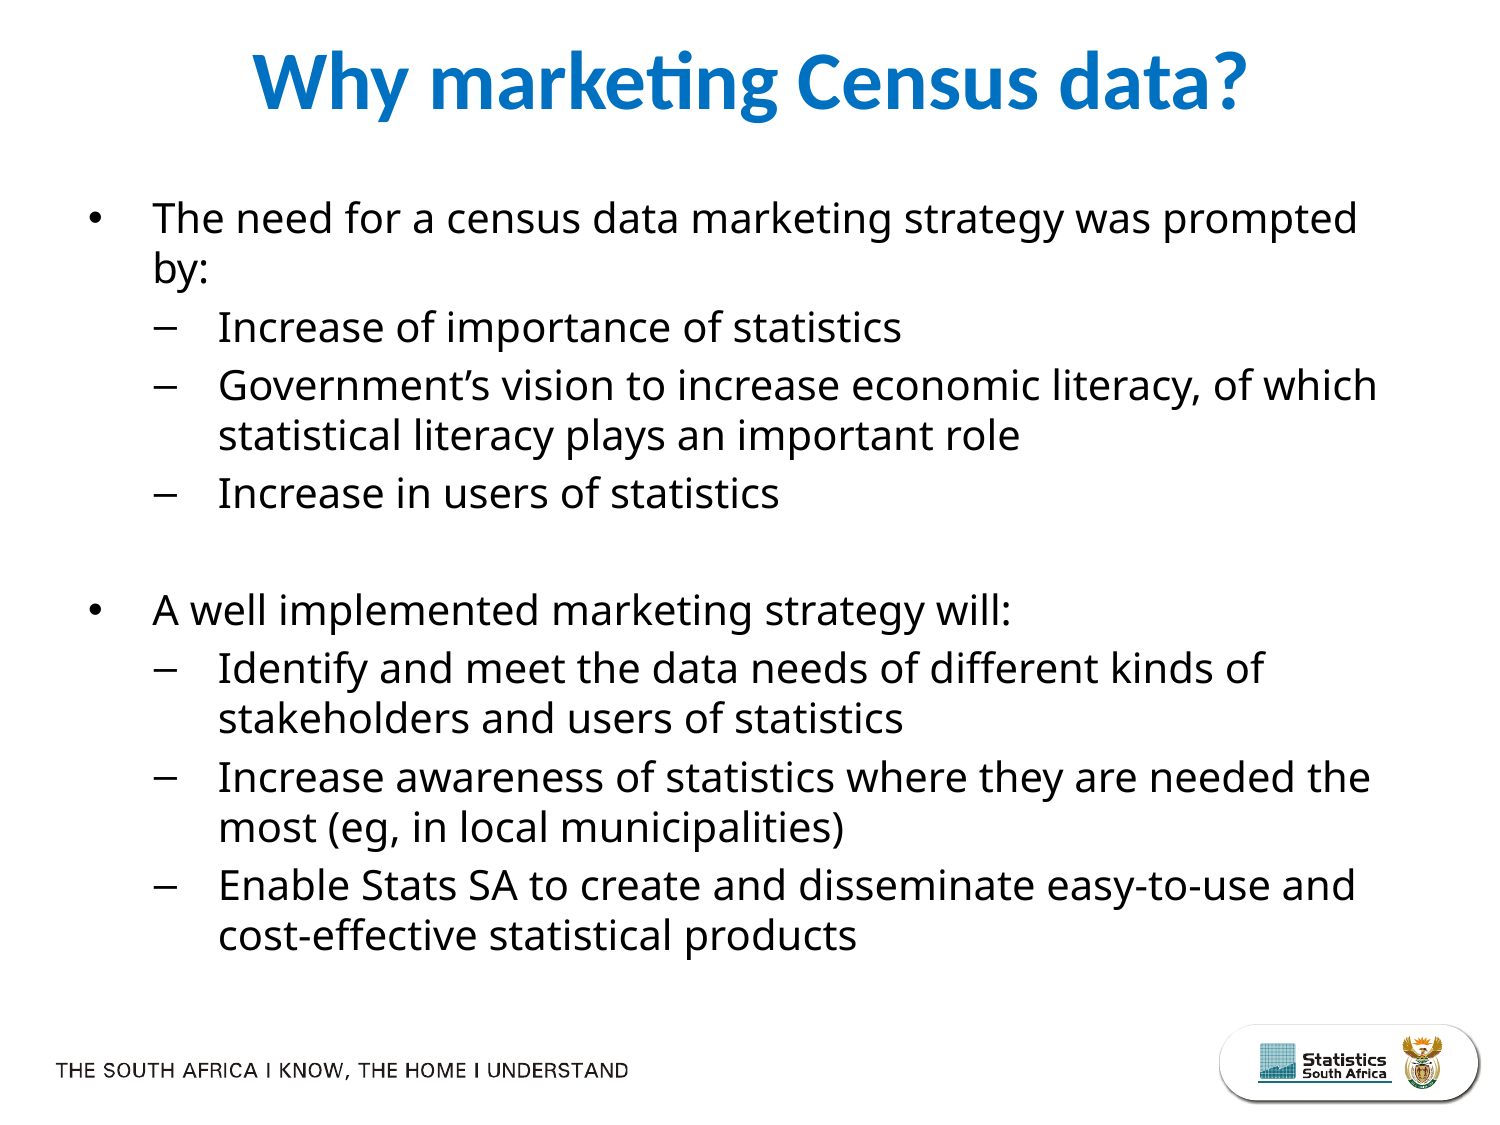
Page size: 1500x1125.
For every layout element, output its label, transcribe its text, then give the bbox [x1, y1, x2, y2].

list The need for a census data marketing strategy was prompted by: Increase of importance of statistics Government’s vision to increase economic literacy, of which statistical literacy plays an important role Increase in users of statistics A well implemented marketing strategy will: Identify and meet the data needs of different kinds of stakeholders and users of statistics Increase awareness of statistics where they are needed the most (eg, in local municipalities) Enable Stats SA to create and disseminate easy-to-use and cost-effective statistical products [73, 184, 1424, 957]
text_box Why marketing Census data? [76, 18, 1427, 126]
